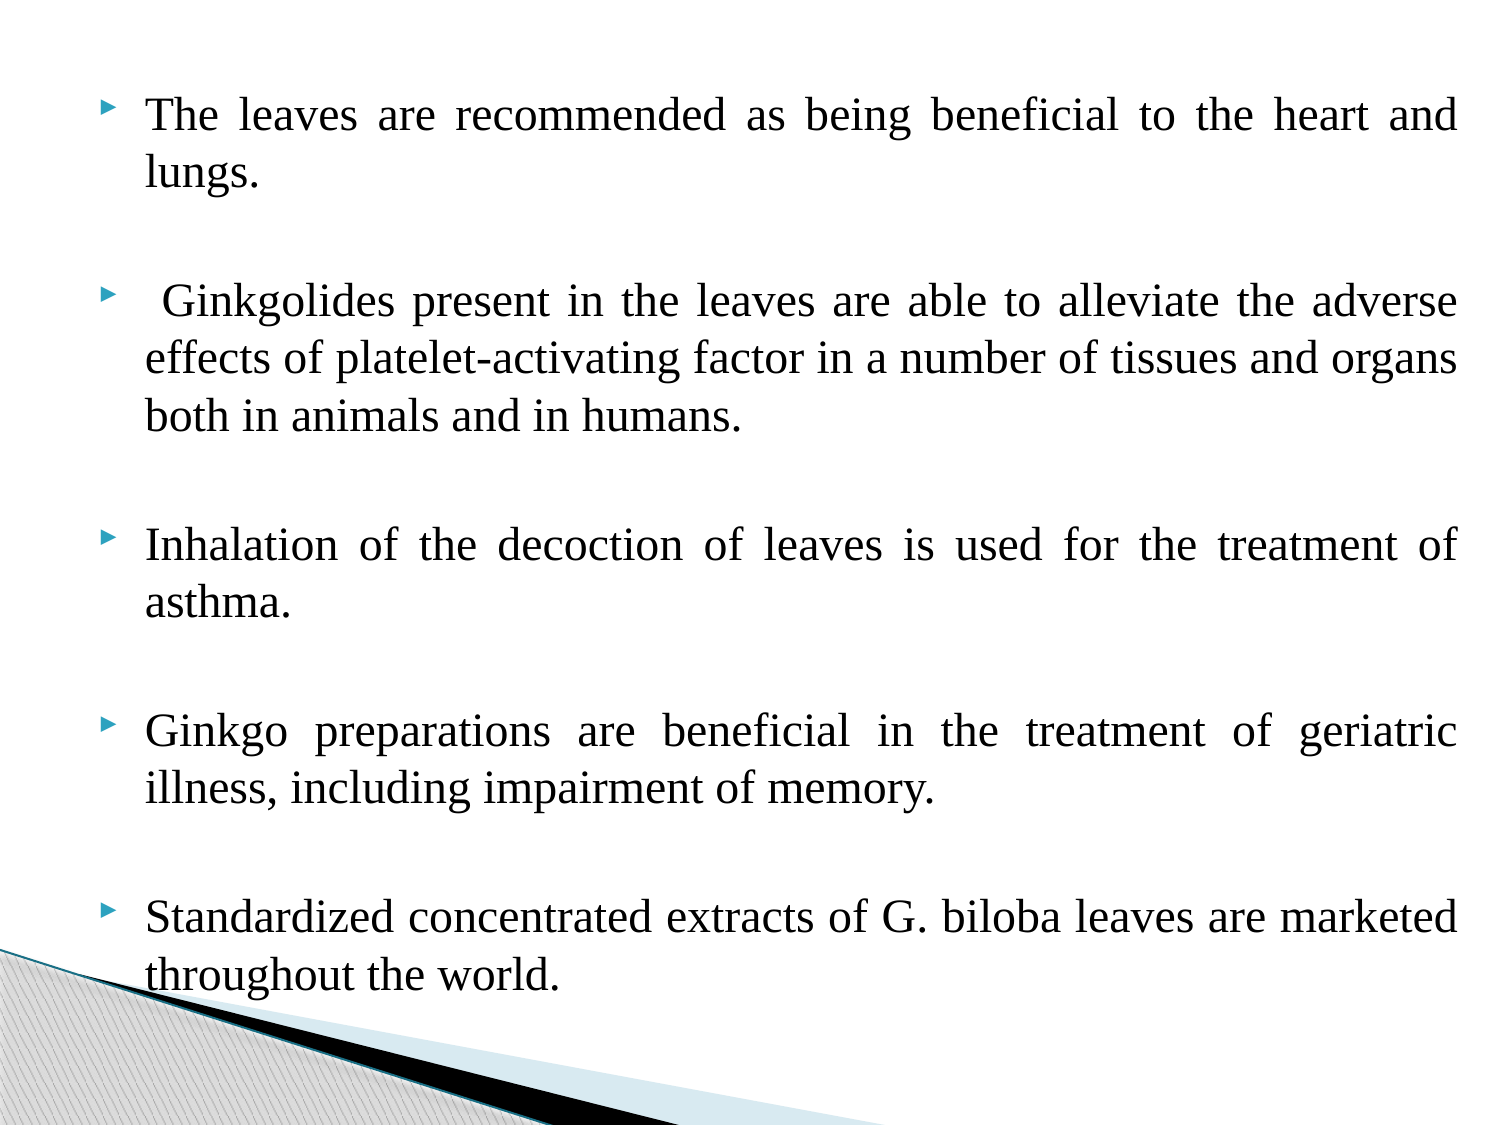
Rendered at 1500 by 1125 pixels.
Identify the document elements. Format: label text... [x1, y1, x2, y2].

list The leaves are recommended as being beneficial to the heart and lungs. Ginkgolides present in the leaves are able to alleviate the adverse effects of platelet-activating factor in a number of tissues and organs both in animals and in humans. Inhalation of the decoction of leaves is used for the treatment of asthma. Ginkgo preparations are beneficial in the treatment of geriatric illness, including impairment of memory. Standardized concentrated extracts of G. biloba leaves are marketed throughout the world. [75, 75, 1475, 1013]
